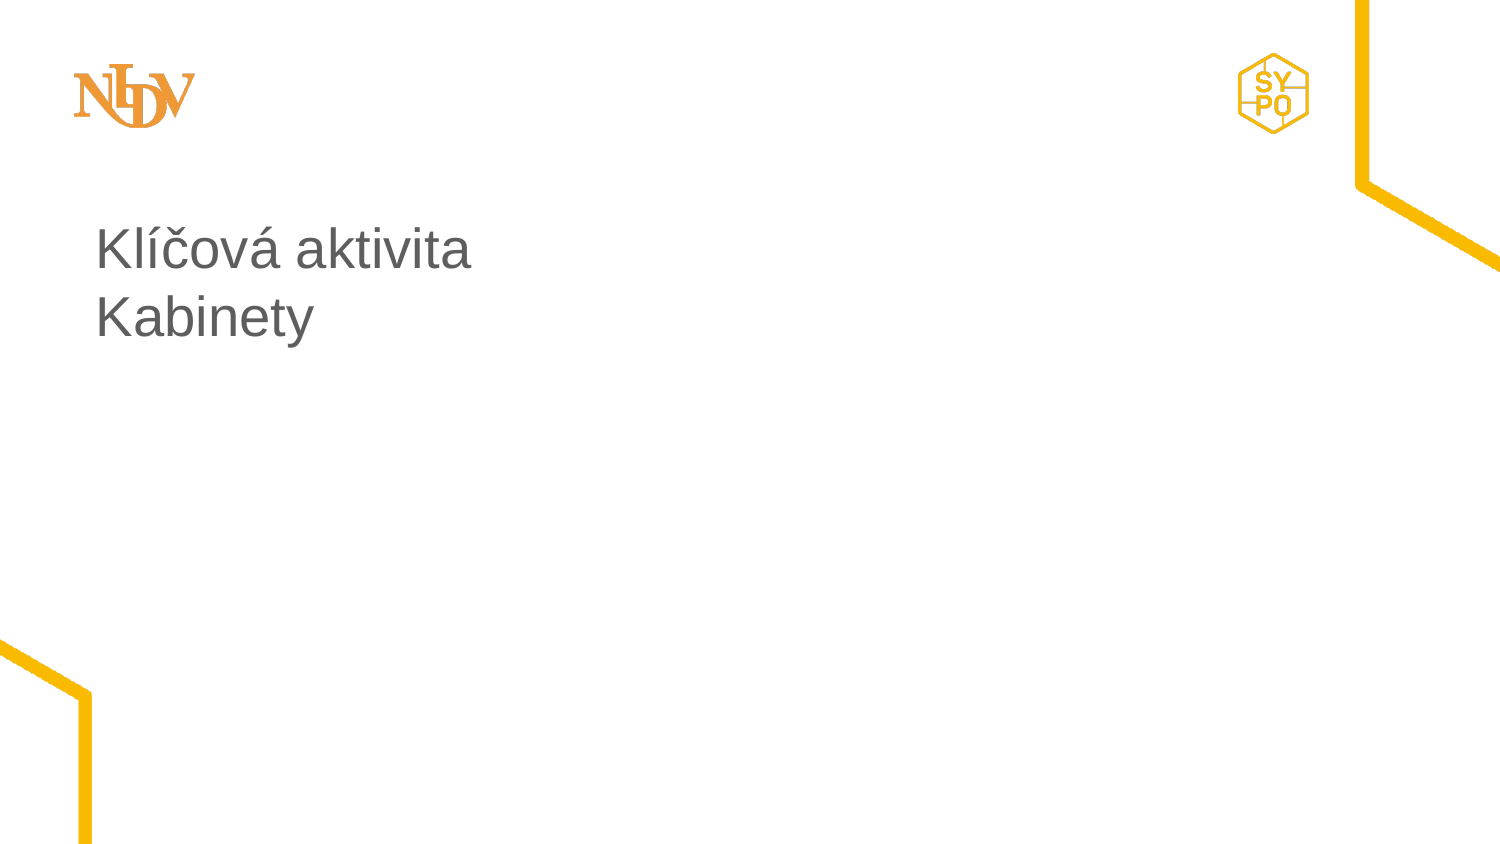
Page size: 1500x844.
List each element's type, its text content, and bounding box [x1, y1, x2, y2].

picture [74, 64, 195, 128]
picture [1355, 0, 1500, 333]
picture [0, 548, 92, 844]
title Klíčová aktivita Kabinety [86, 100, 780, 357]
picture [1238, 53, 1309, 134]
